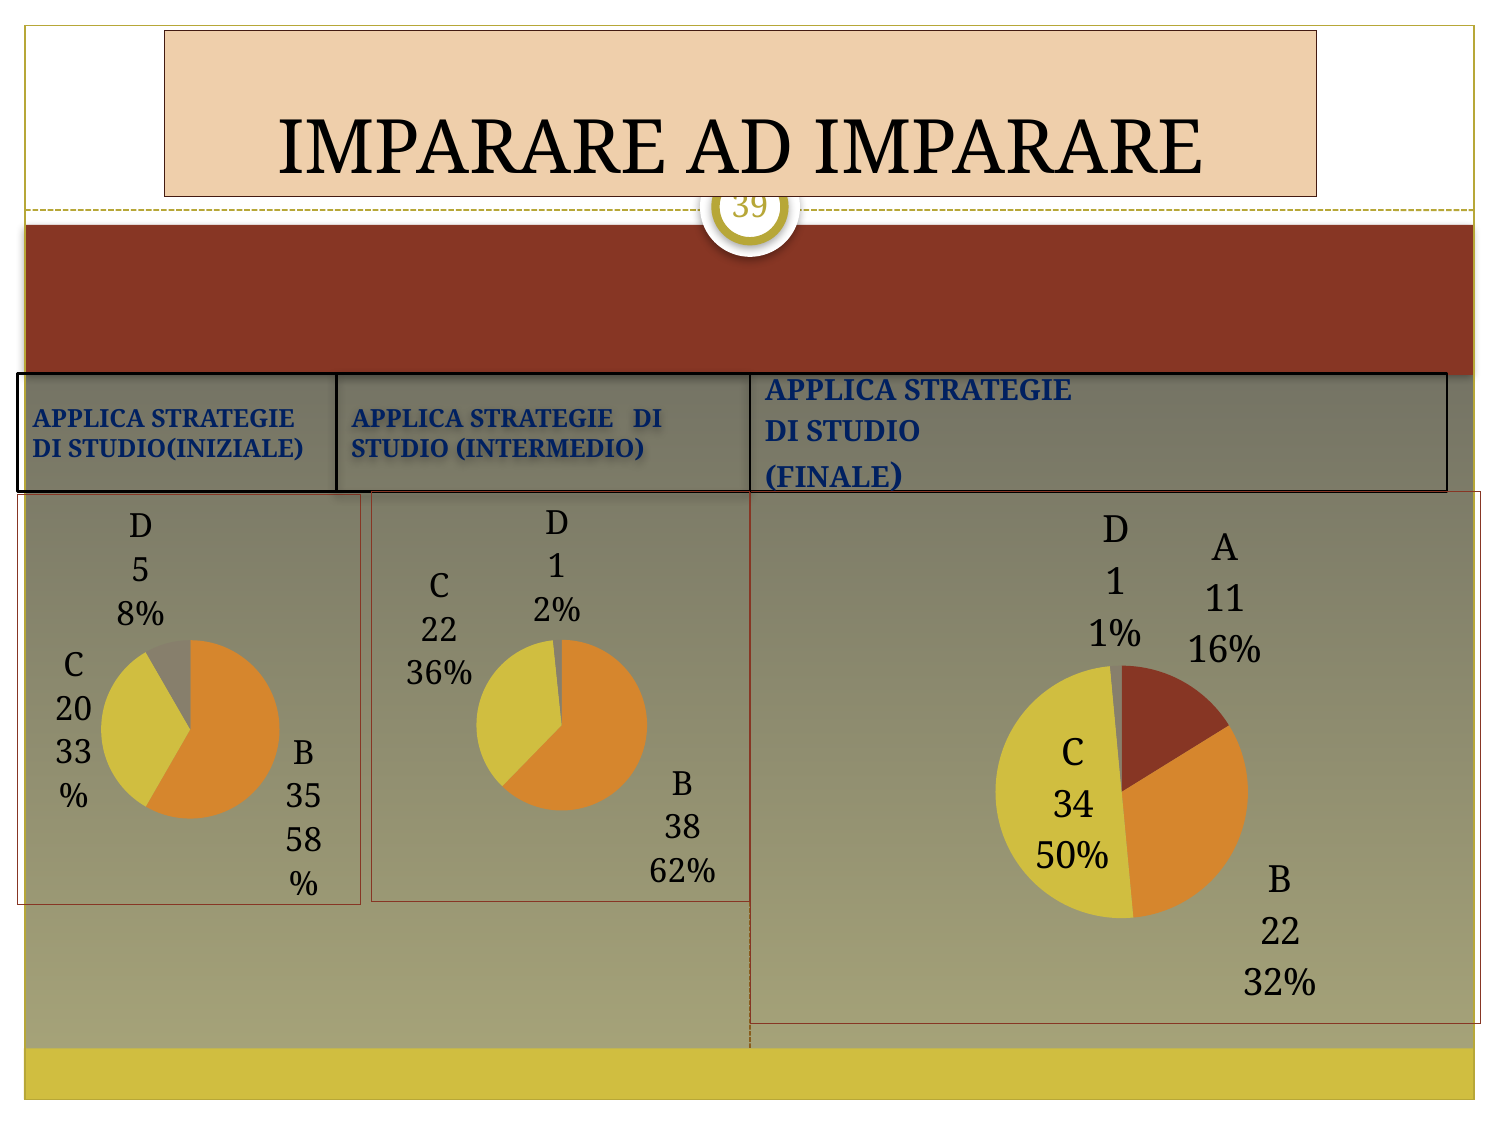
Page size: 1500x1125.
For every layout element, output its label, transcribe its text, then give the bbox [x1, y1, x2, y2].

list APPLICA STRATEGIE DI STUDIO(INIZIALE) [16, 372, 336, 493]
chart [17, 494, 361, 906]
chart [371, 491, 1482, 1024]
text_box APPLICA STRATEGIE DI STUDIO (INTERMEDIO) [336, 373, 750, 492]
slide_number 39 [712, 197, 788, 244]
list APPLICA STRATEGIE DI STUDIO (FINALE) [751, 372, 1448, 488]
title IMPARARE AD IMPARARE [164, 30, 1317, 197]
